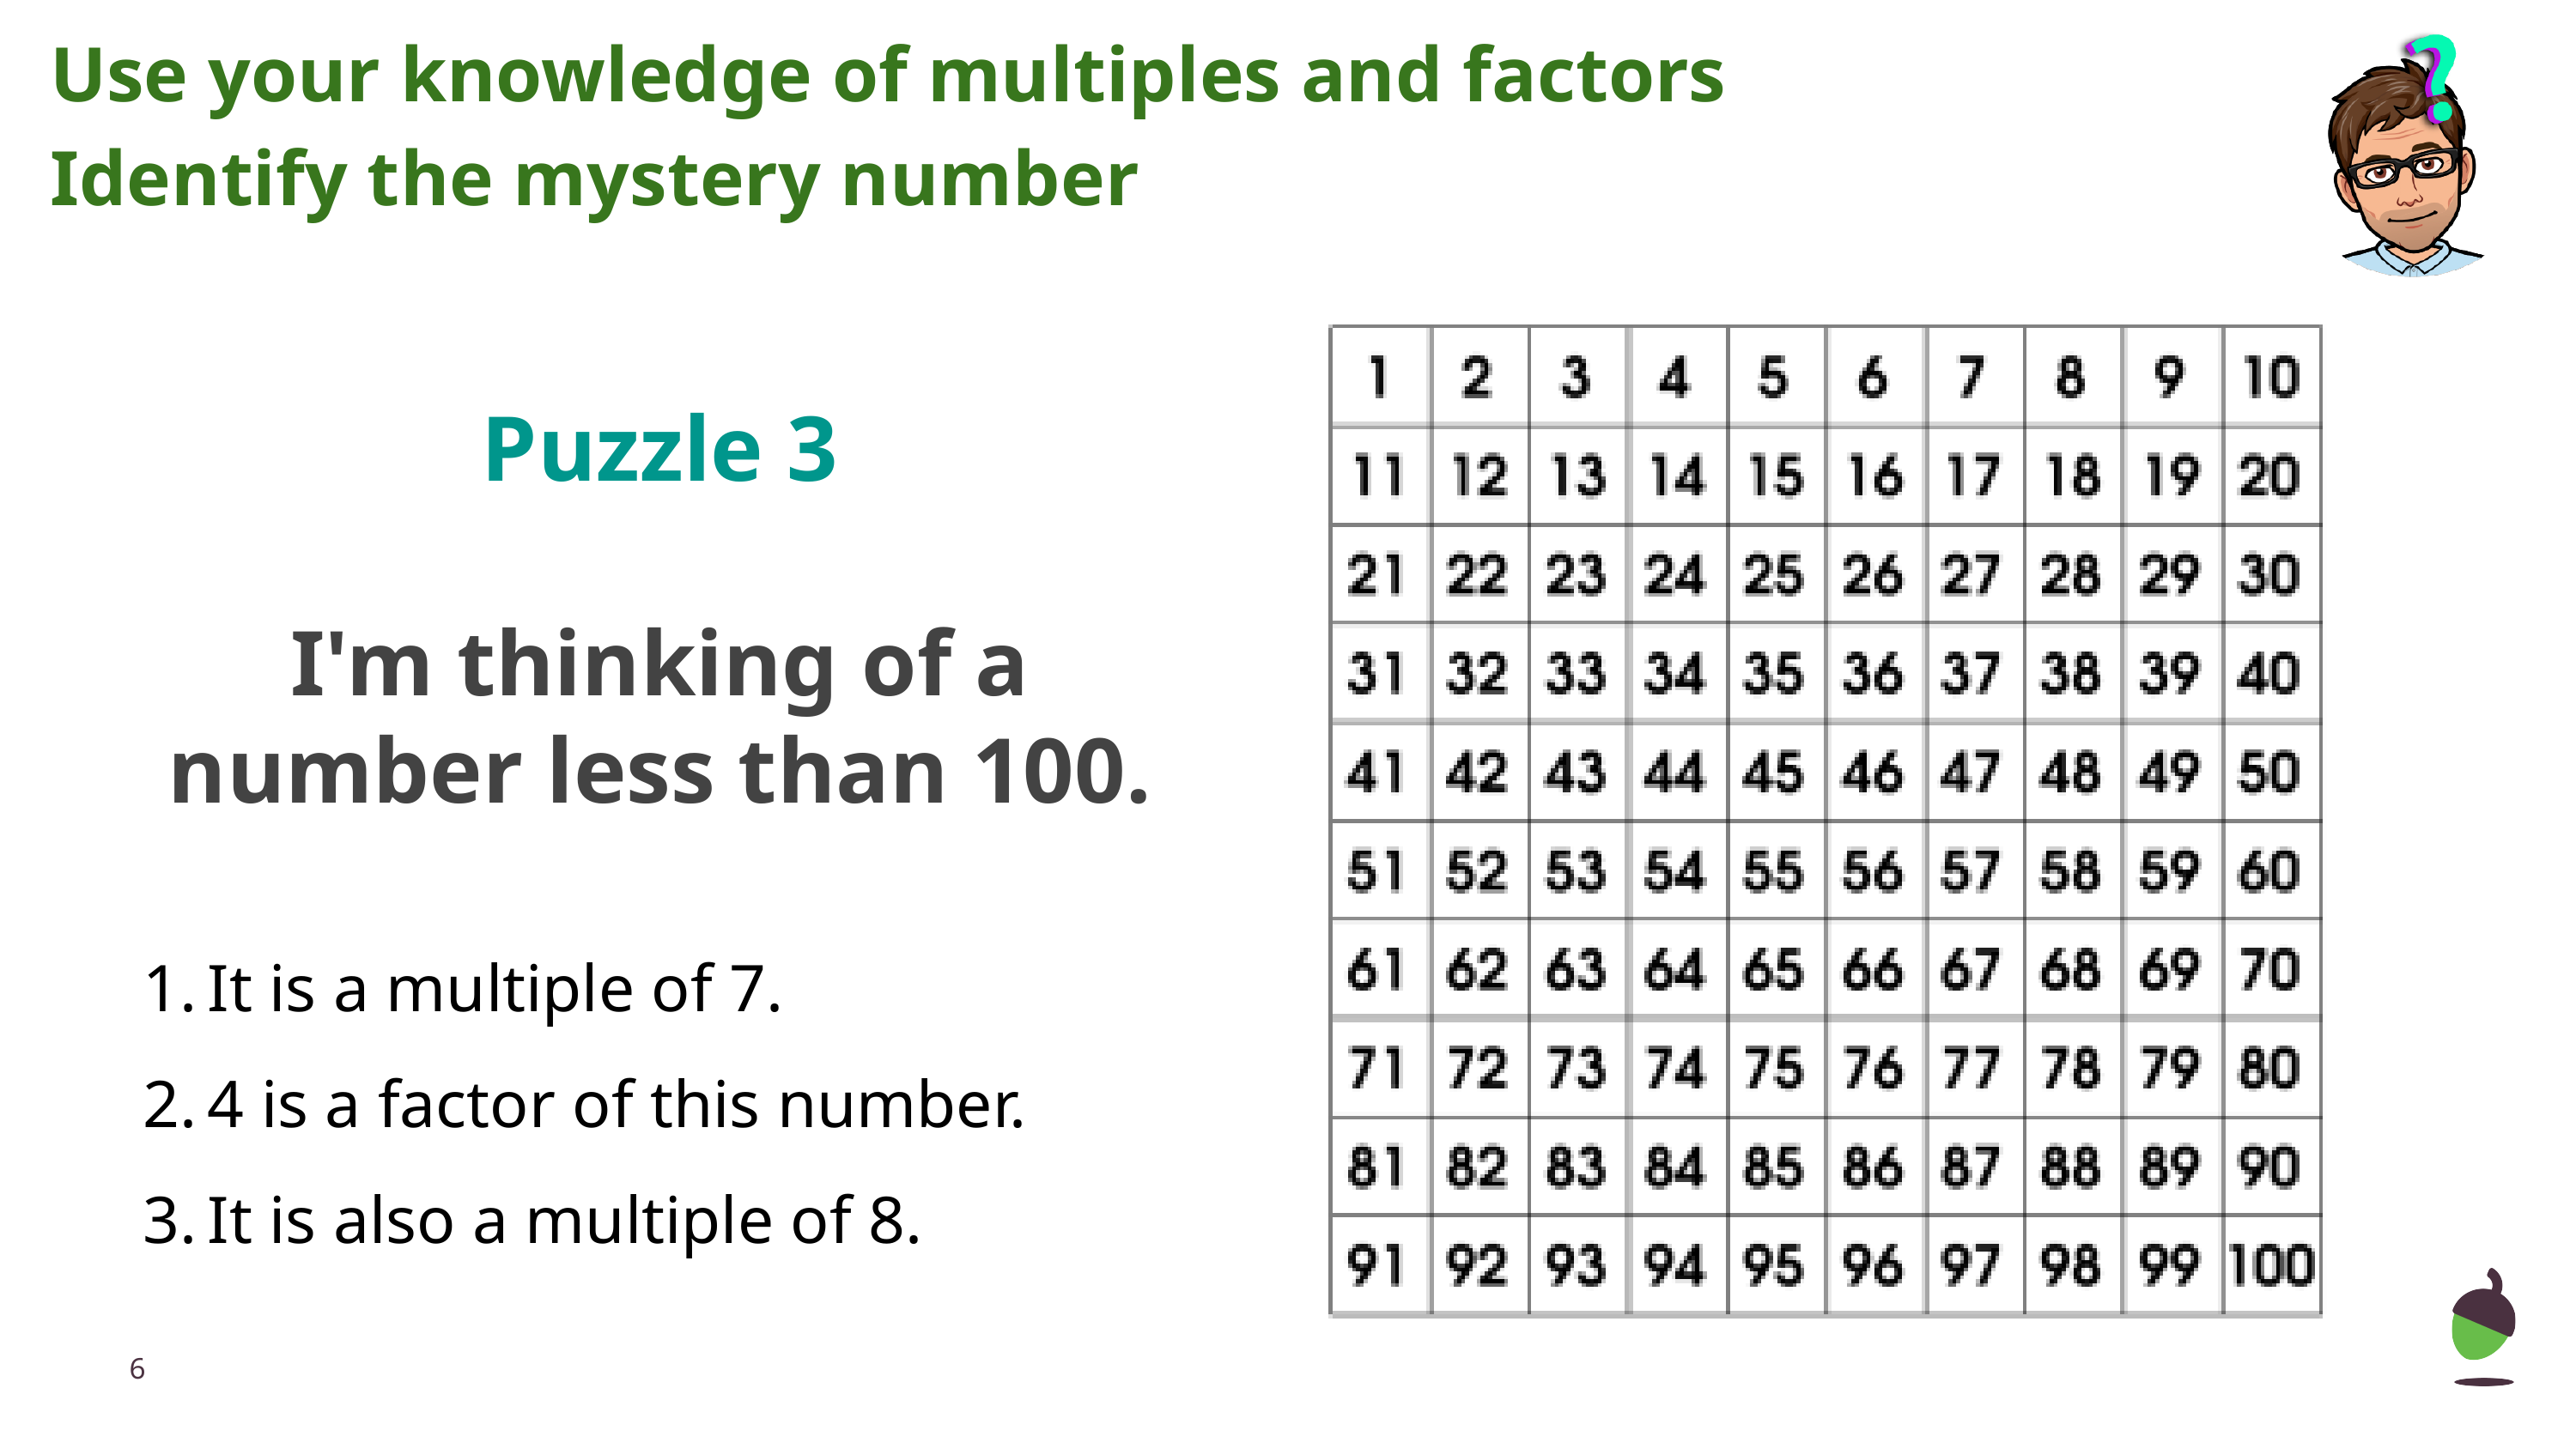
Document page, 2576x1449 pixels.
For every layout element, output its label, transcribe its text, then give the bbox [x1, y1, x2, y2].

text_box Puzzle 3 I'm thinking of a number less than 100. It is a multiple of 7. 4 is a factor of this number. It is also a multiple of 8. [130, 379, 1190, 1245]
title Use your knowledge of multiples and factors Identify the mystery number [50, 13, 2183, 243]
slide_number ‹#› [129, 1349, 332, 1401]
picture [2451, 1268, 2516, 1386]
picture [2269, 0, 2560, 289]
picture [1290, 300, 2350, 1337]
